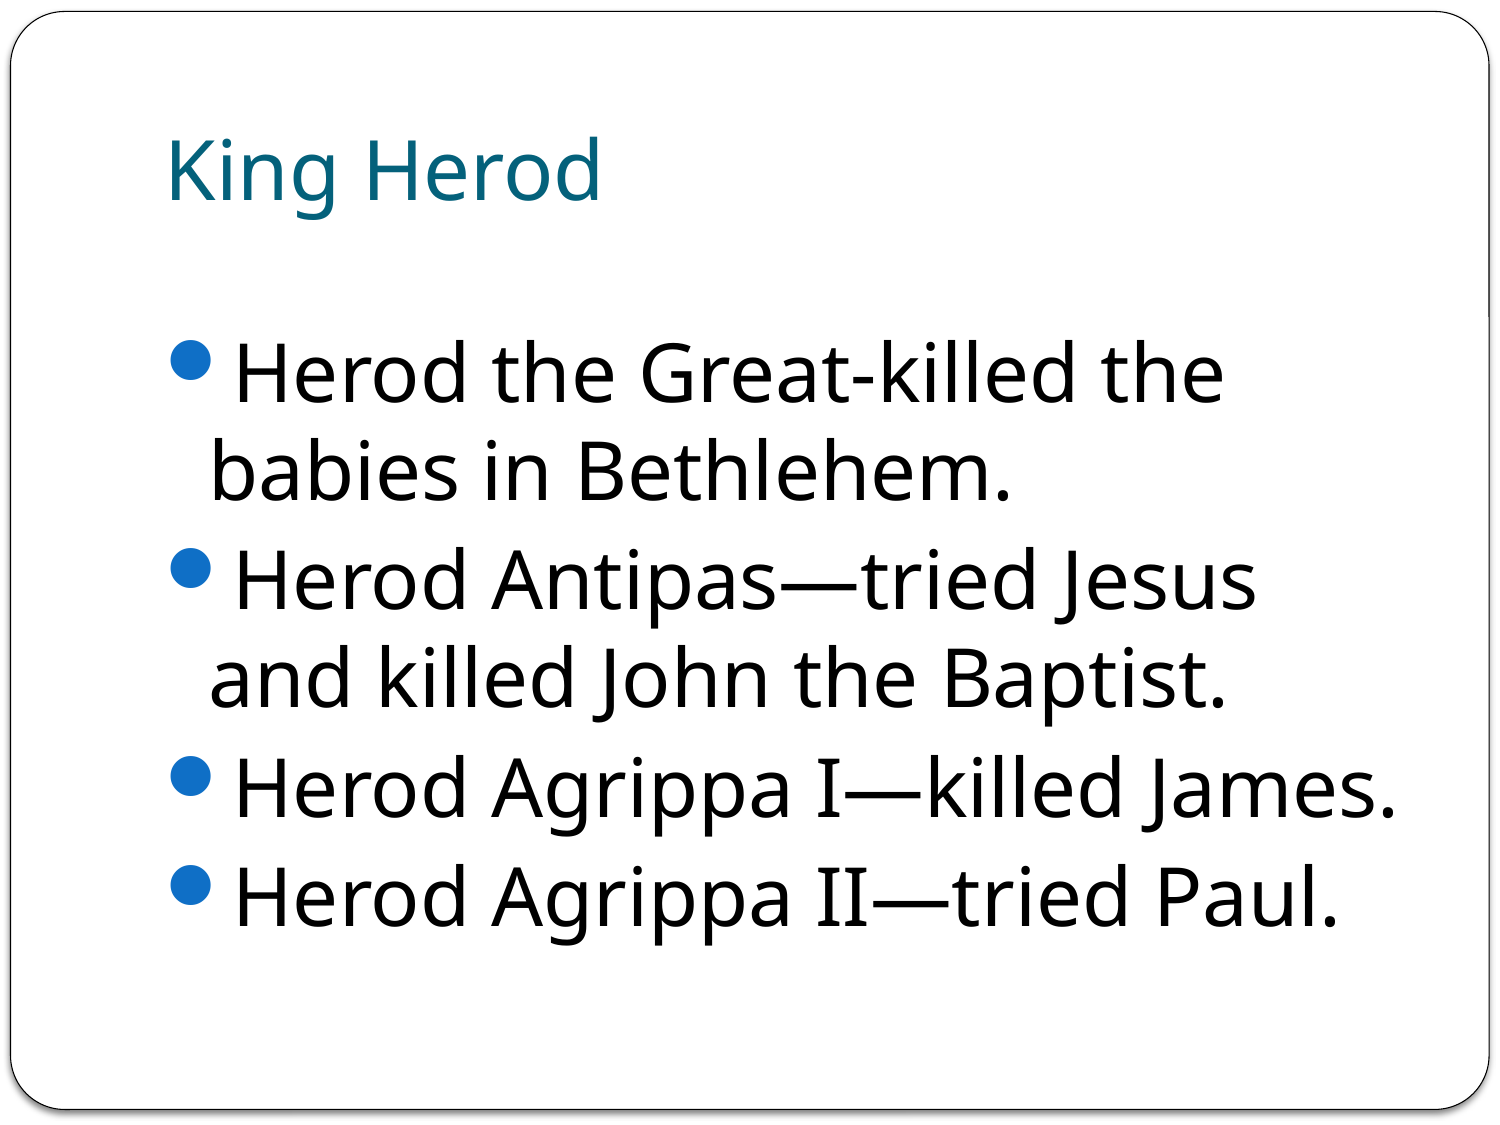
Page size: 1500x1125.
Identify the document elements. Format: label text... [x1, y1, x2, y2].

list Herod the Great-killed the babies in Bethlehem. Herod Antipas—tried Jesus and killed John the Baptist. Herod Agrippa I—killed James. Herod Agrippa II—tried Paul. [150, 237, 1425, 988]
title King Herod [150, 45, 1425, 233]
